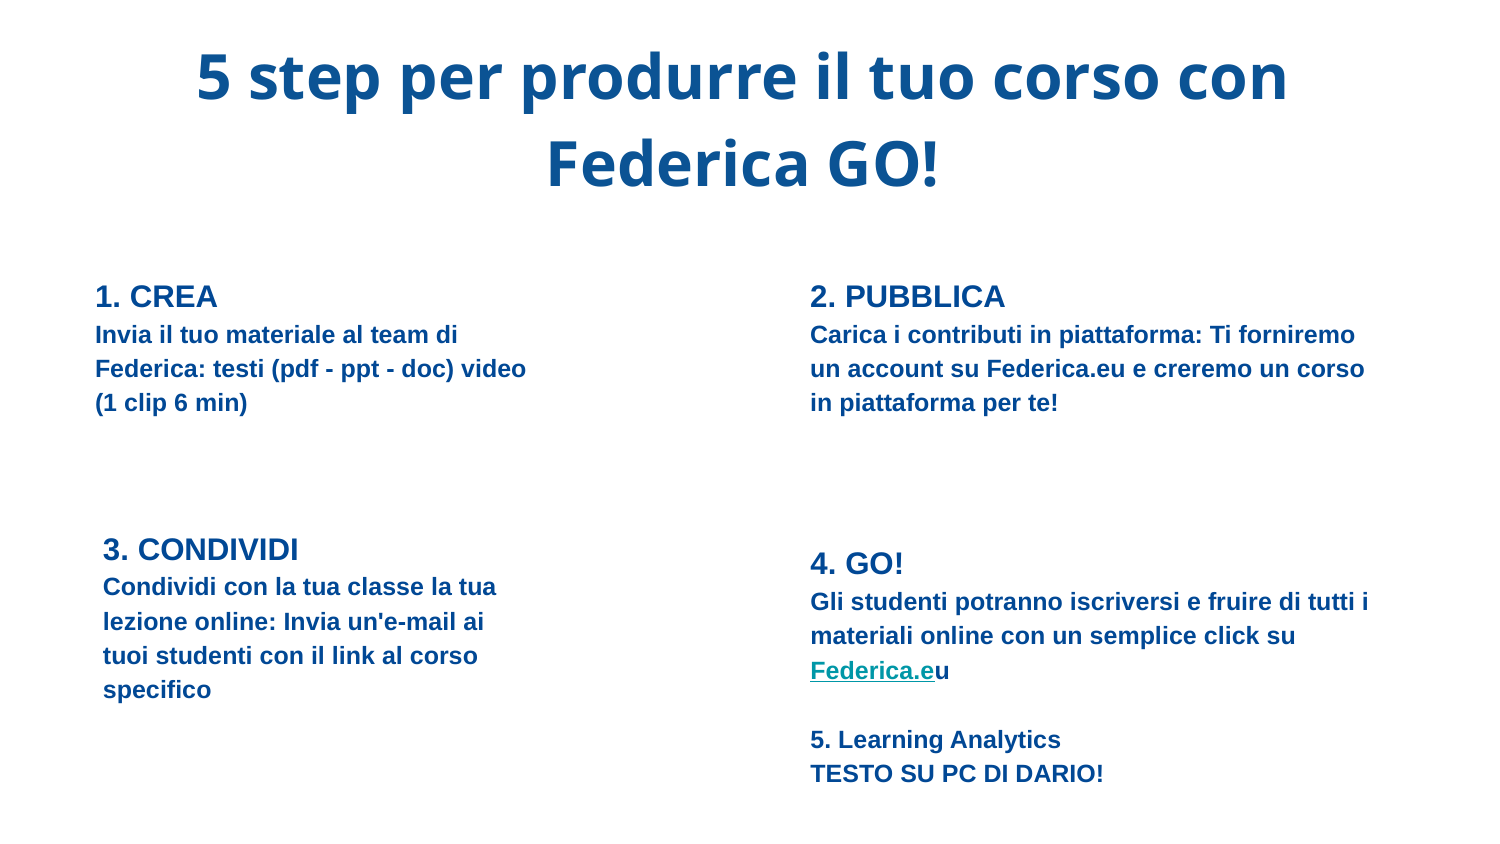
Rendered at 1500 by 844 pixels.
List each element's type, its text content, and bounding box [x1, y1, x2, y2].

title 5 step per produrre il tuo corso con Federica GO! [44, 11, 1442, 106]
text_box 2. PUBBLICA Carica i contributi in piattaforma: Ti forniremo un account su Federica.eu e creremo un corso in piattaforma per te! [795, 255, 1407, 467]
text_box 4. GO! Gli studenti potranno iscriversi e fruire di tutti i materiali online con un semplice click su Federica.eu 5. Learning Analytics TESTO SU PC DI DARIO! [795, 522, 1388, 807]
list 1. CREA Invia il tuo materiale al team di Federica: testi (pdf - ppt - doc) video (1 clip 6 min) [79, 255, 552, 444]
text_box 3. CONDIVIDI Condividi con la tua classe la tua lezione online: Invia un'e-mail ai tuoi studenti con il link al corso specifico [87, 508, 544, 776]
